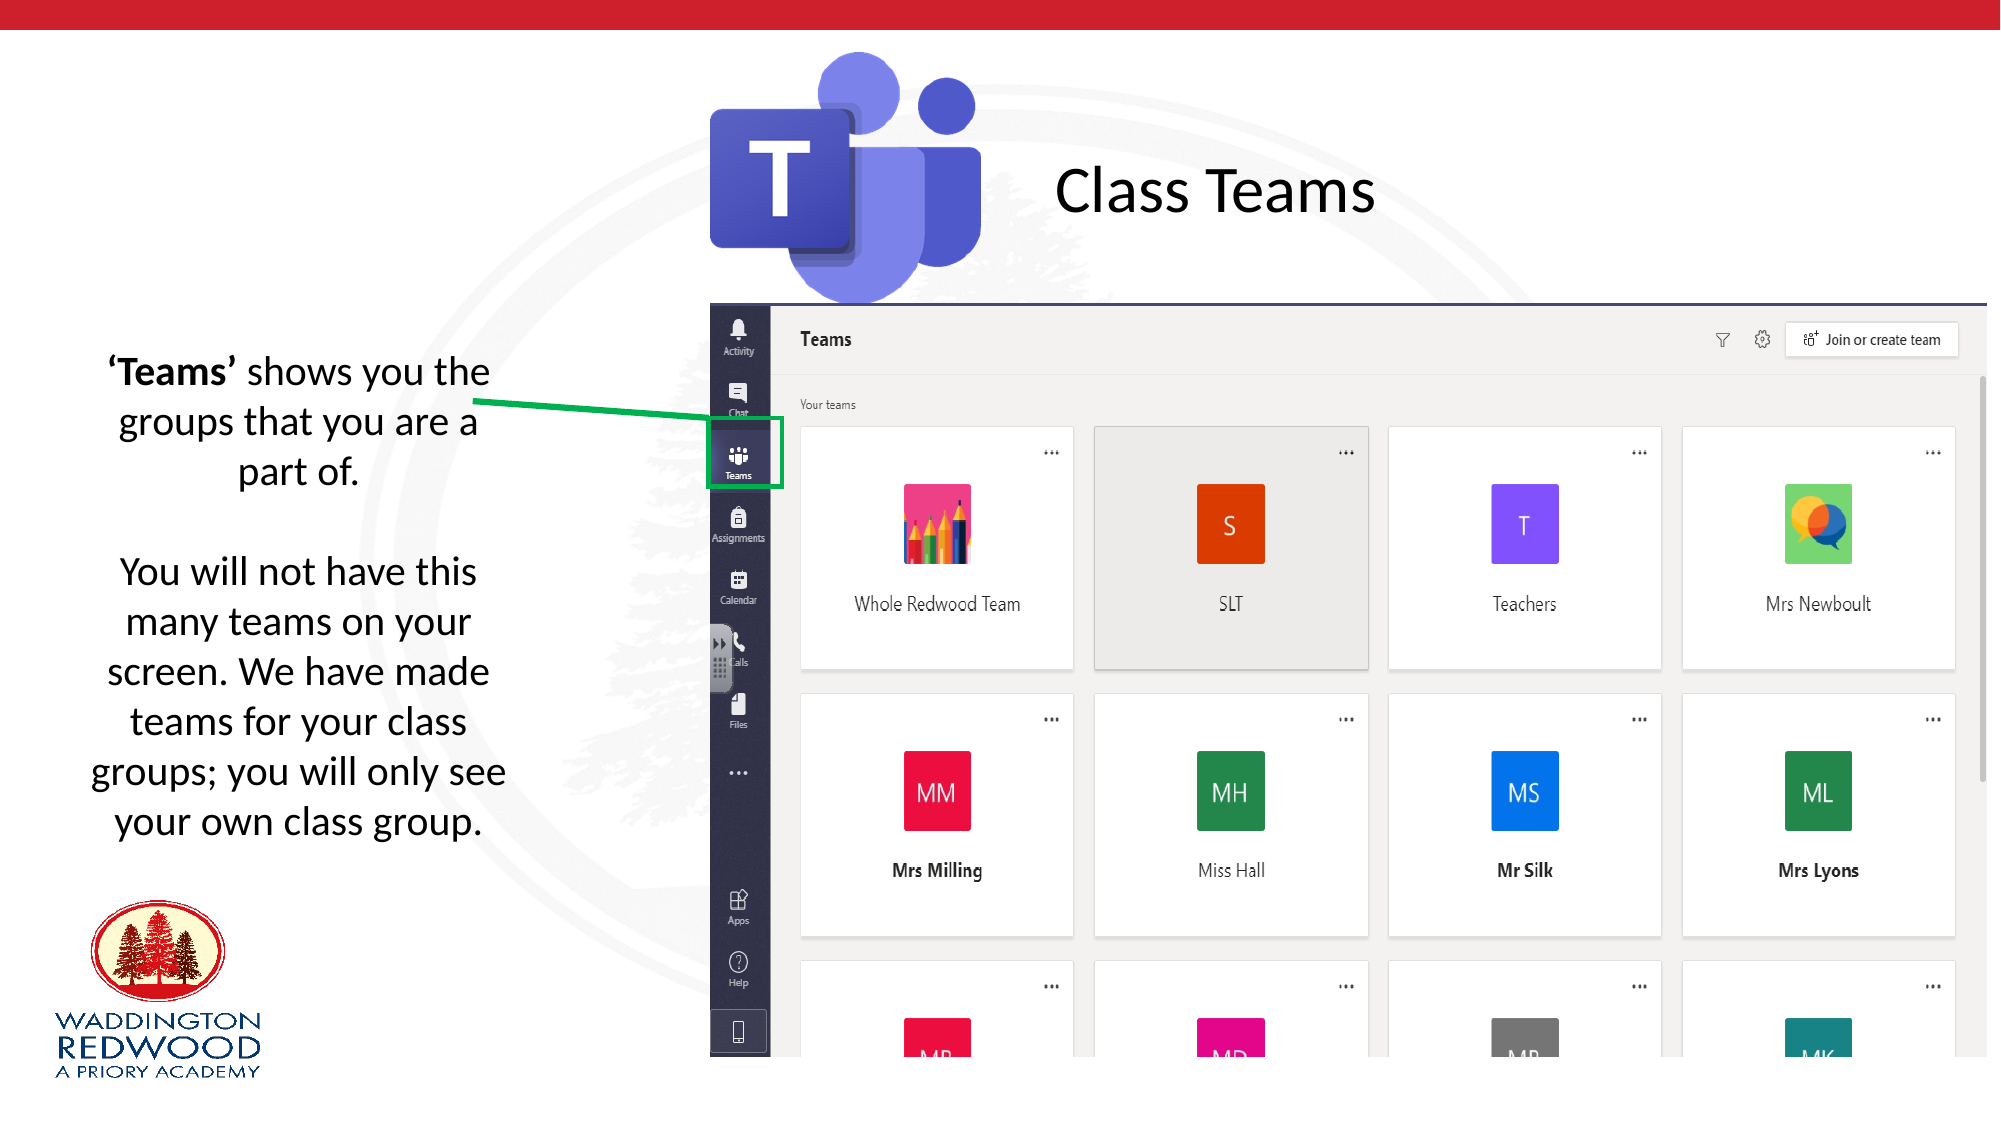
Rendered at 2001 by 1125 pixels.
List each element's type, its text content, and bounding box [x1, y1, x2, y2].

picture [346, 52, 1987, 1057]
text_box Class Teams [1040, 138, 1392, 233]
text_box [472, 401, 709, 418]
text_box ‘Teams’ shows you the groups that you are a part of. You will not have this many teams on your screen. We have made teams for your class groups; you will only see your own class group. [66, 336, 531, 852]
picture [55, 900, 260, 1078]
